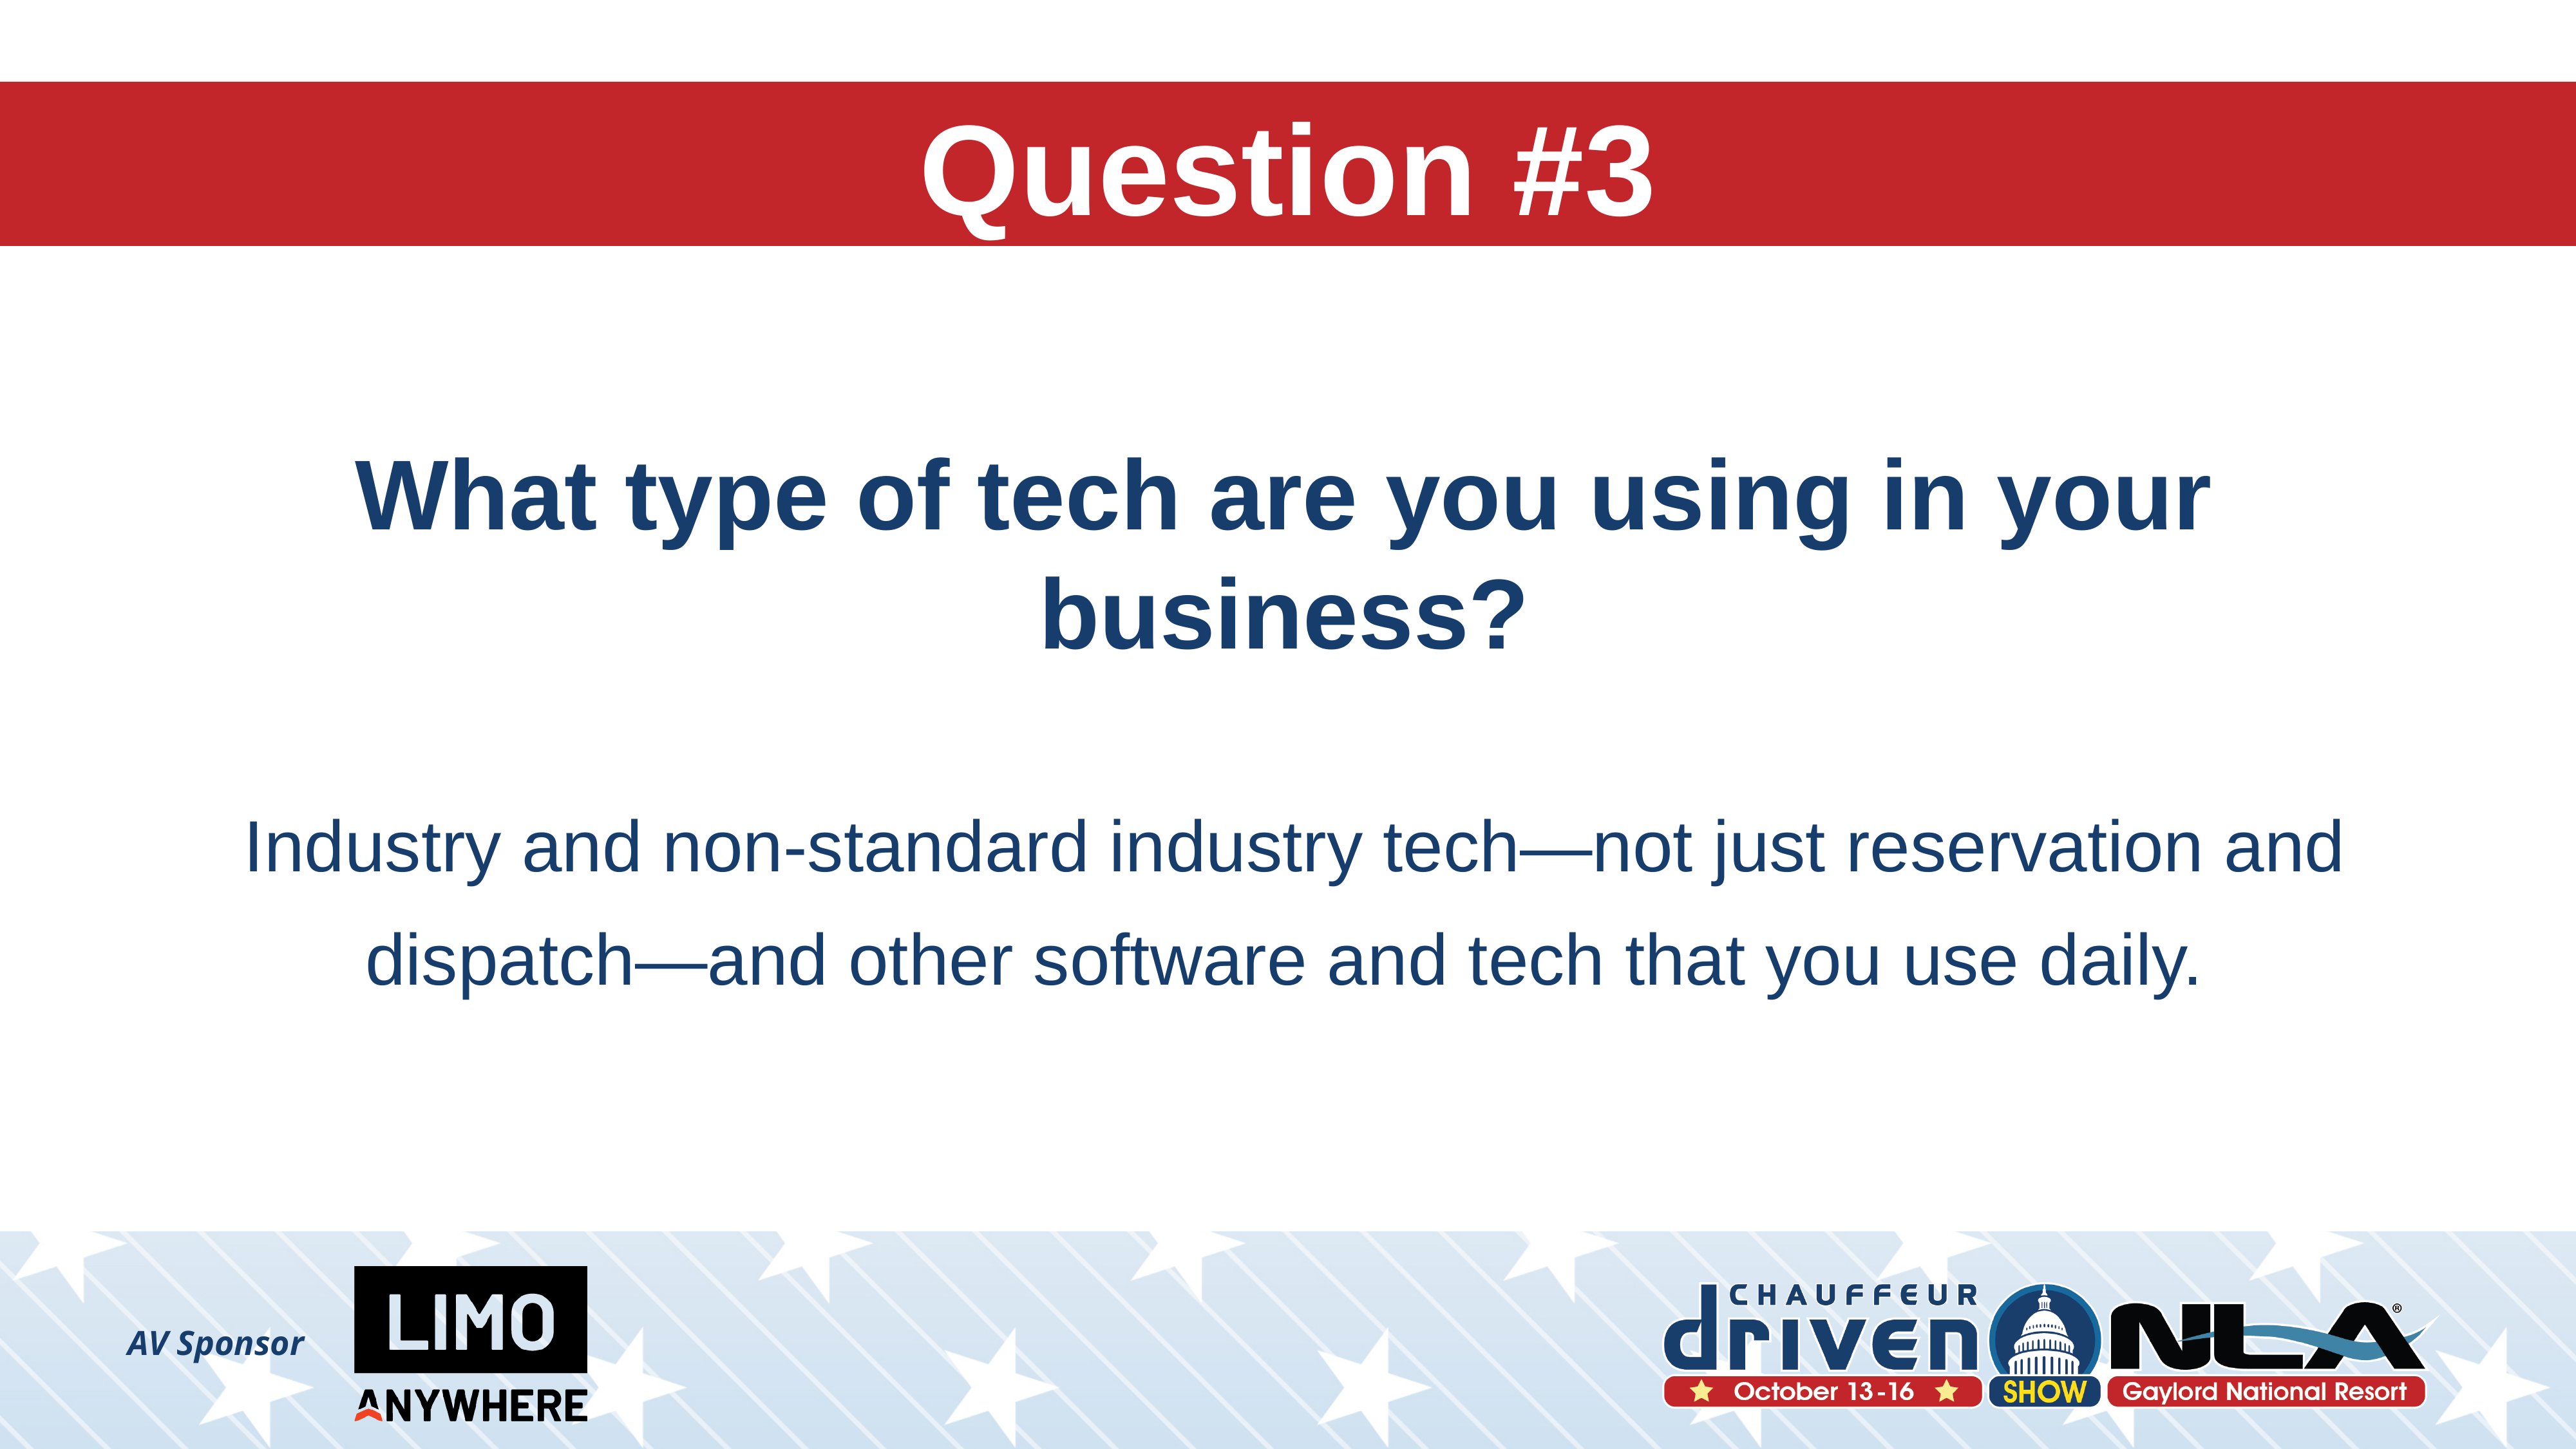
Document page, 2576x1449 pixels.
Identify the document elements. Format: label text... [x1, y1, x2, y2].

text_box Question #3 [0, 81, 2576, 246]
picture [0, 1231, 2576, 1449]
text_box What type of tech are you using in your business? Industry and non-standard industry tech—not just reservation and dispatch—and other software and tech that you use daily. [174, 425, 2396, 1005]
